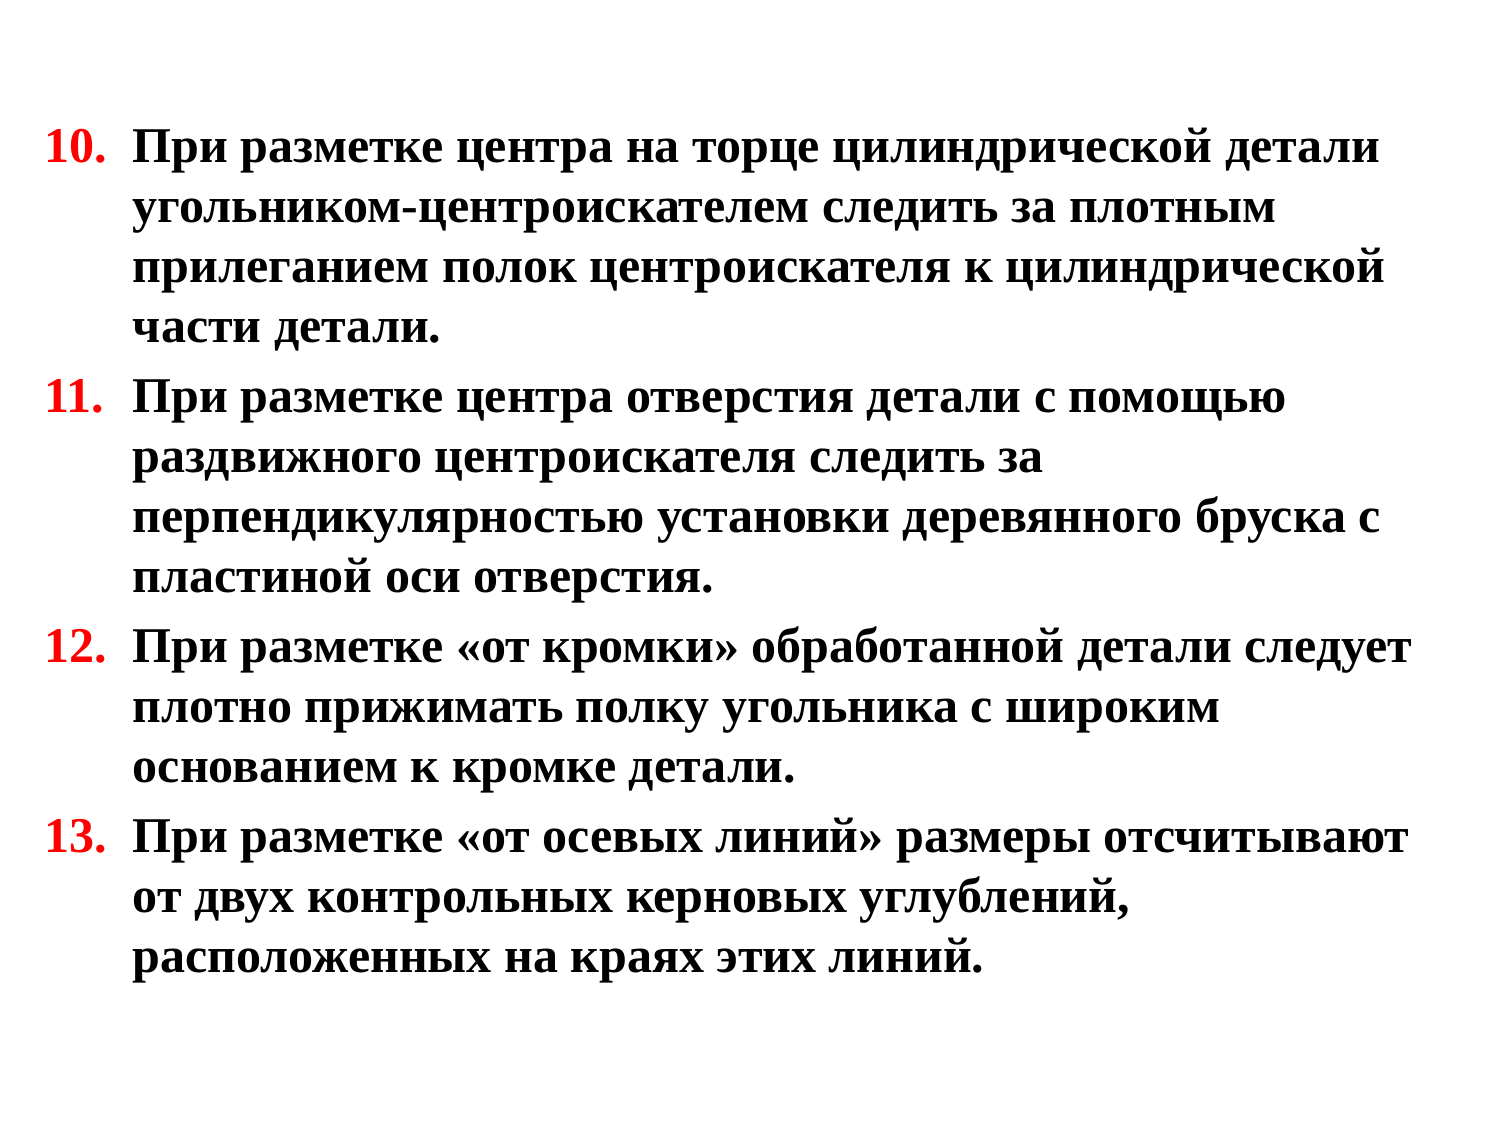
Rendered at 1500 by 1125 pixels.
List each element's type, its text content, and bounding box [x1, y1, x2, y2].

list При разметке центра на торце цилиндрической детали угольником-центроискателем следить за плотным прилеганием полок центроискателя к цилиндрической части детали. При разметке центра отверстия детали с помощью раздвижного центроискателя следить за перпендикулярностью установки деревянного бруска с пластиной оси отверстия. При разметке «от кромки» обработанной детали следует плотно прижимать полку угольника с широким основанием к кромке детали. При разметке «от осевых линий» размеры отсчитывают от двух контрольных керновых углублений, расположенных на краях этих линий. [29, 105, 1471, 1125]
